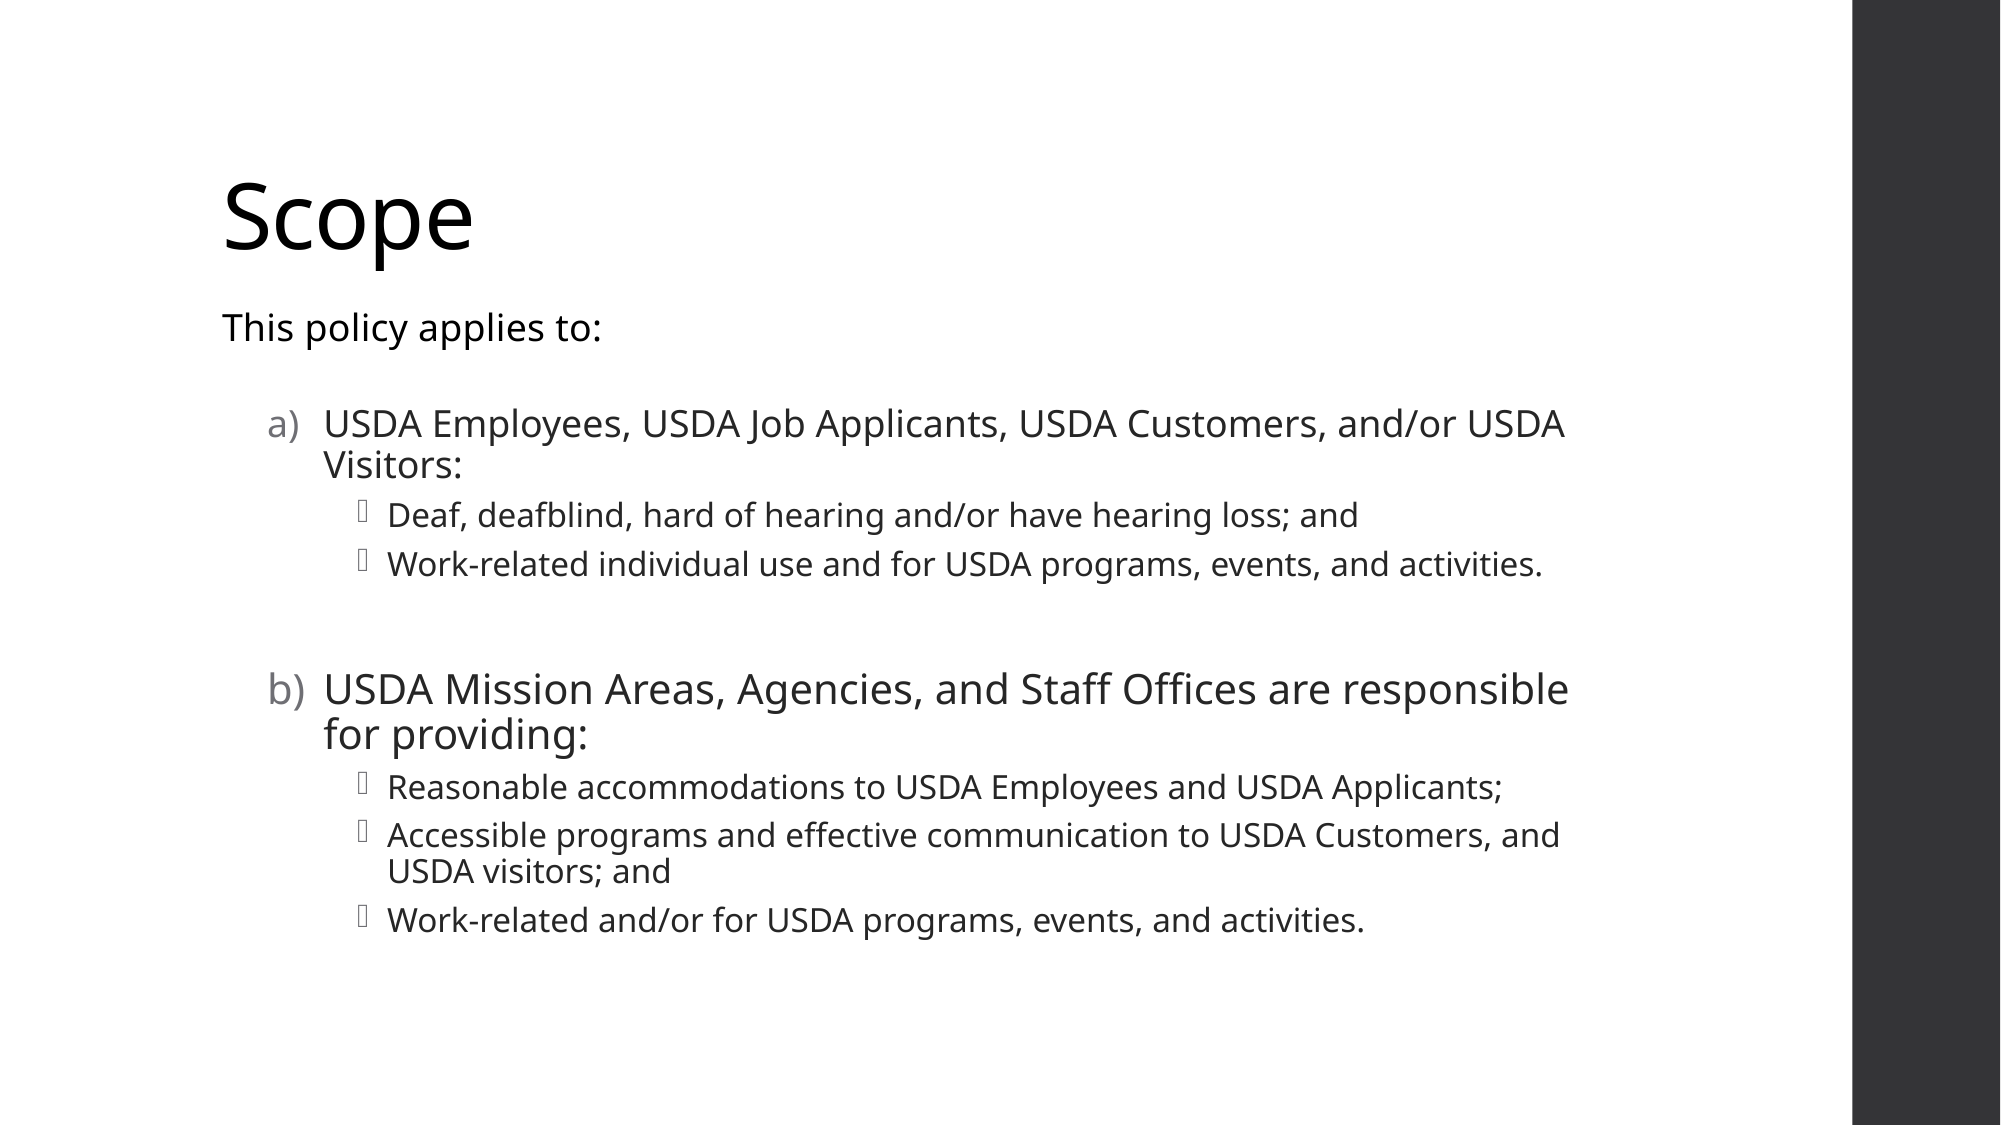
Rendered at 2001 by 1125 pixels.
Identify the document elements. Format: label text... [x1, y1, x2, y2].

list This policy applies to: USDA Employees, USDA Job Applicants, USDA Customers, and/or USDA Visitors: Deaf, deafblind, hard of hearing and/or have hearing loss; and Work-related individual use and for USDA programs, events, and activities. USDA Mission Areas, Agencies, and Staff Offices are responsible for providing: Reasonable accommodations to USDA Employees and USDA Applicants; Accessible programs and effective communication to USDA Customers, and USDA visitors; and Work-related and/or for USDA programs, events, and activities. [206, 299, 1617, 1014]
title Scope [206, 60, 1797, 278]
